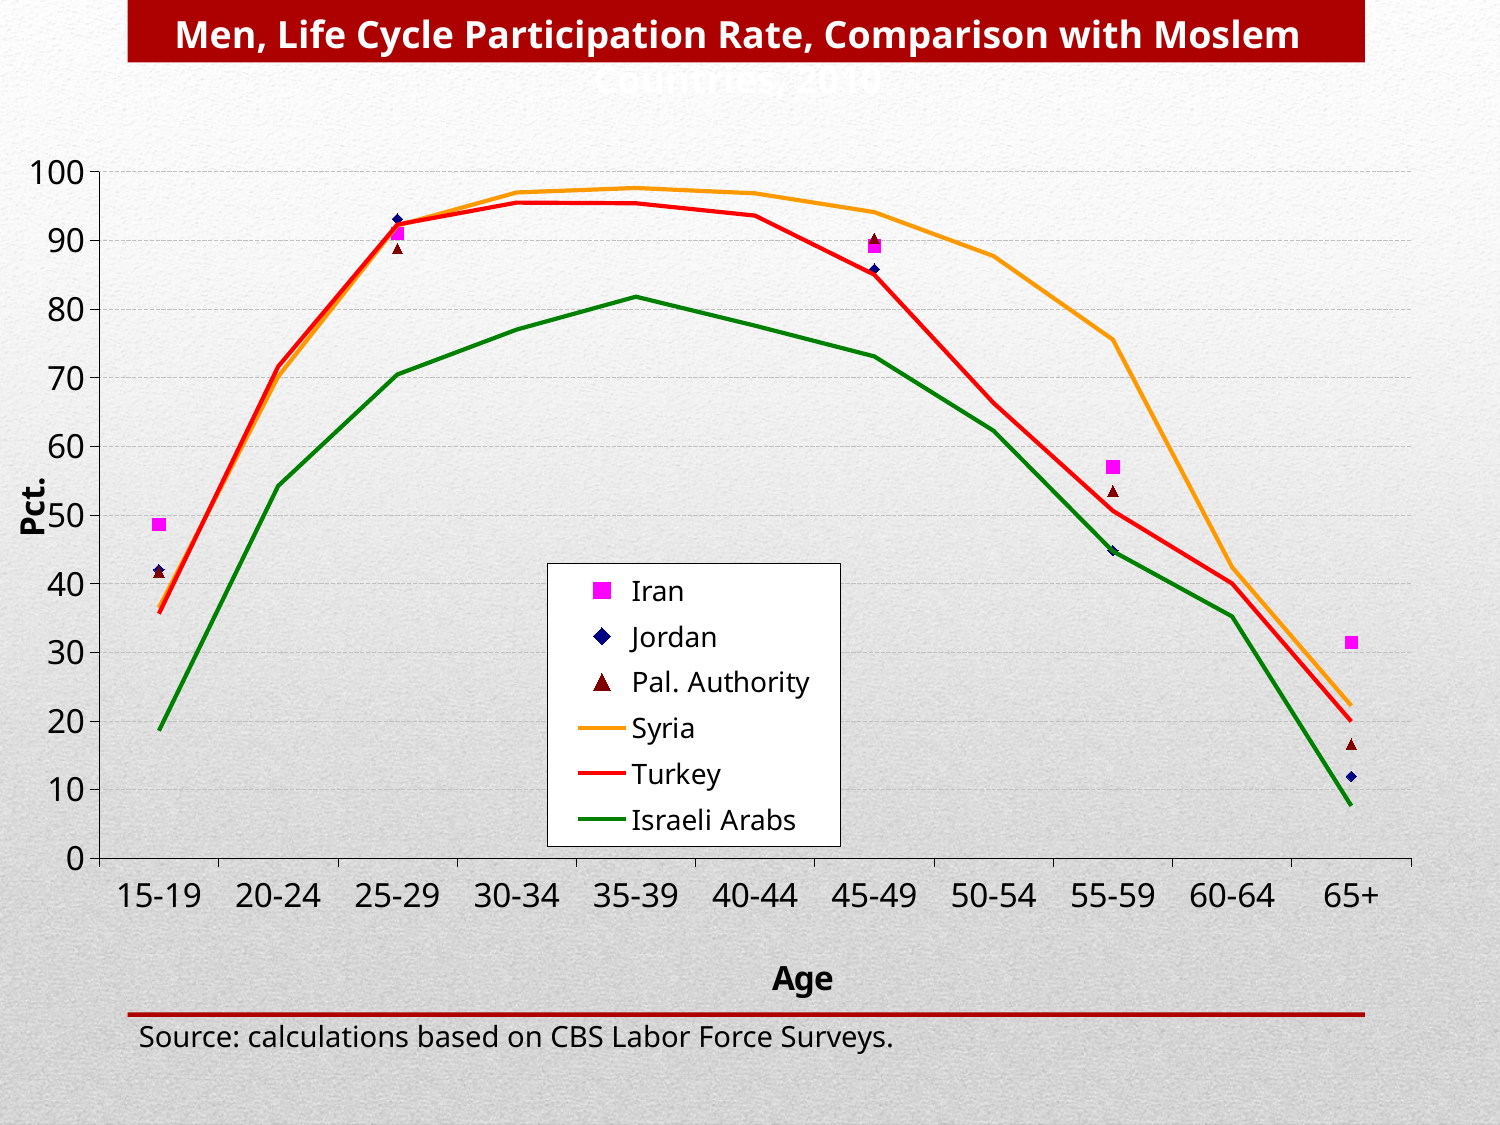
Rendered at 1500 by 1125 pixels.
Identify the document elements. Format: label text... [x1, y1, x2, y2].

text_box Source: calculations based on CBS Labor Force Surveys. [123, 1023, 1270, 1061]
chart [0, 89, 1500, 1013]
text_box Men, Life Cycle Participation Rate, Comparison with Moslem Countries, 2010 [76, 3, 1400, 89]
